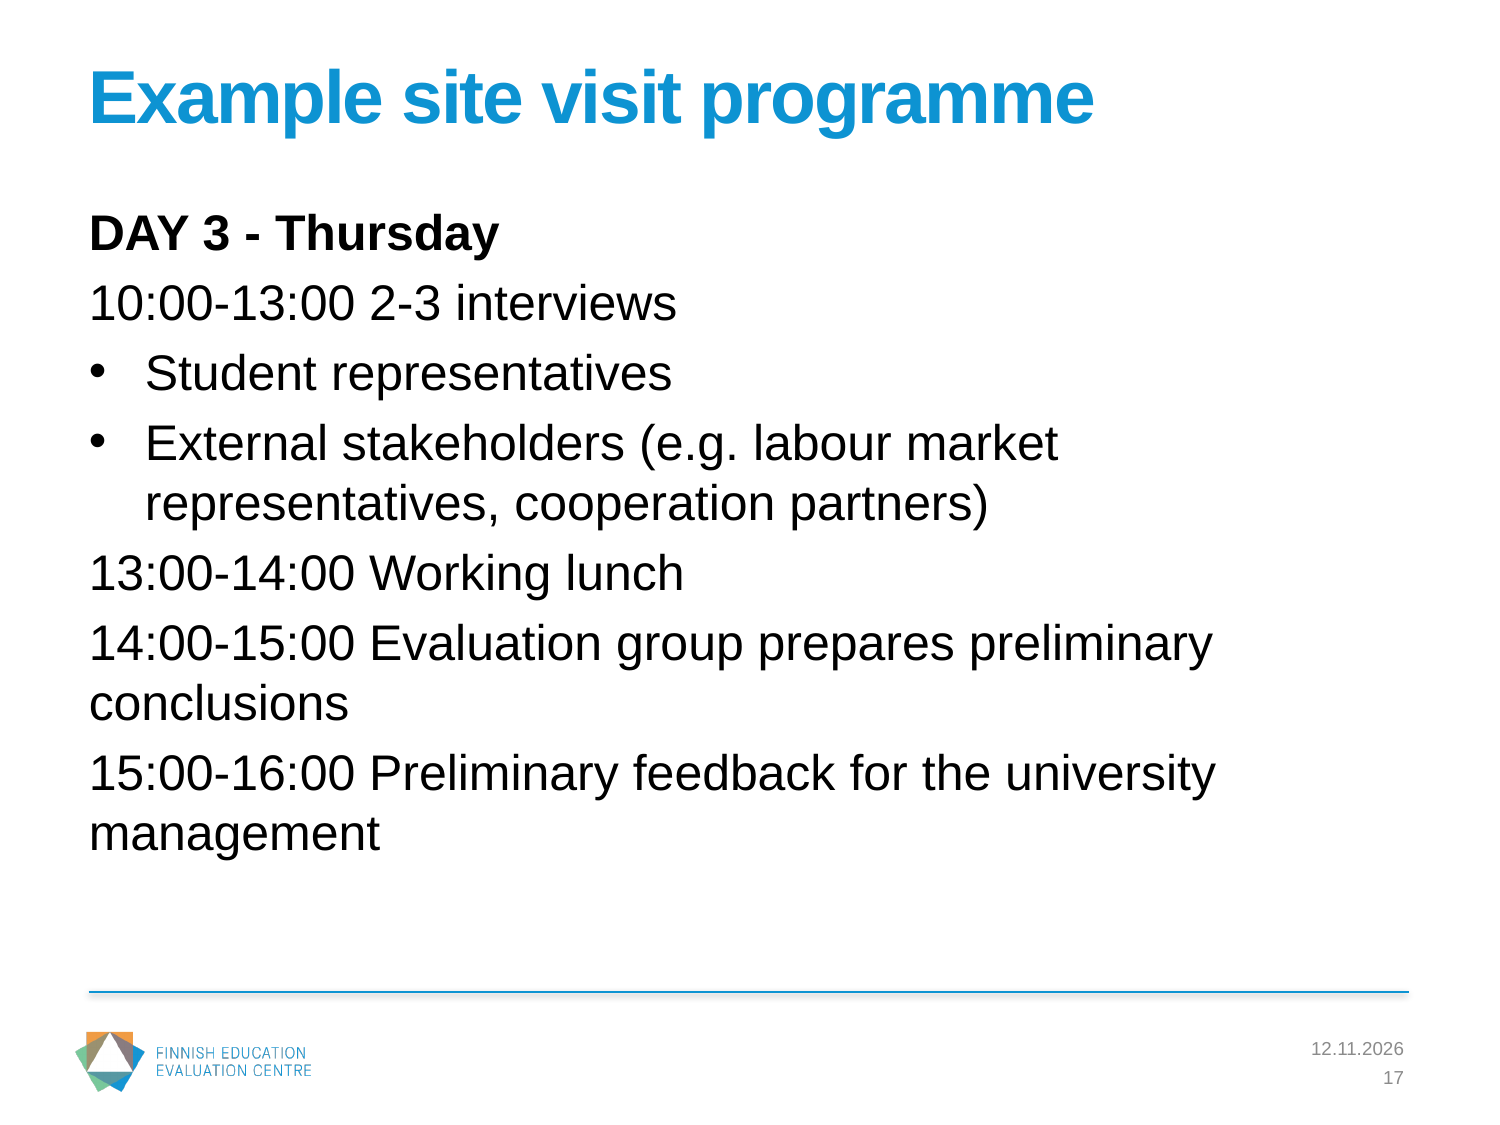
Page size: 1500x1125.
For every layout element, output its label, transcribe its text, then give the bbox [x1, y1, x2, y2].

title Example site visit programme [88, 62, 1409, 200]
list DAY 3 - Thursday 10:00-13:00 2-3 interviews Student representatives External stakeholders (e.g. labour market representatives, cooperation partners) 13:00-14:00 Working lunch 14:00-15:00 Evaluation group prepares preliminary conclusions 15:00-16:00 Preliminary feedback for the university management [88, 200, 1409, 898]
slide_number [810, 1033, 1405, 1063]
slide_number 17 [810, 1063, 1405, 1091]
picture [28, 991, 358, 1125]
